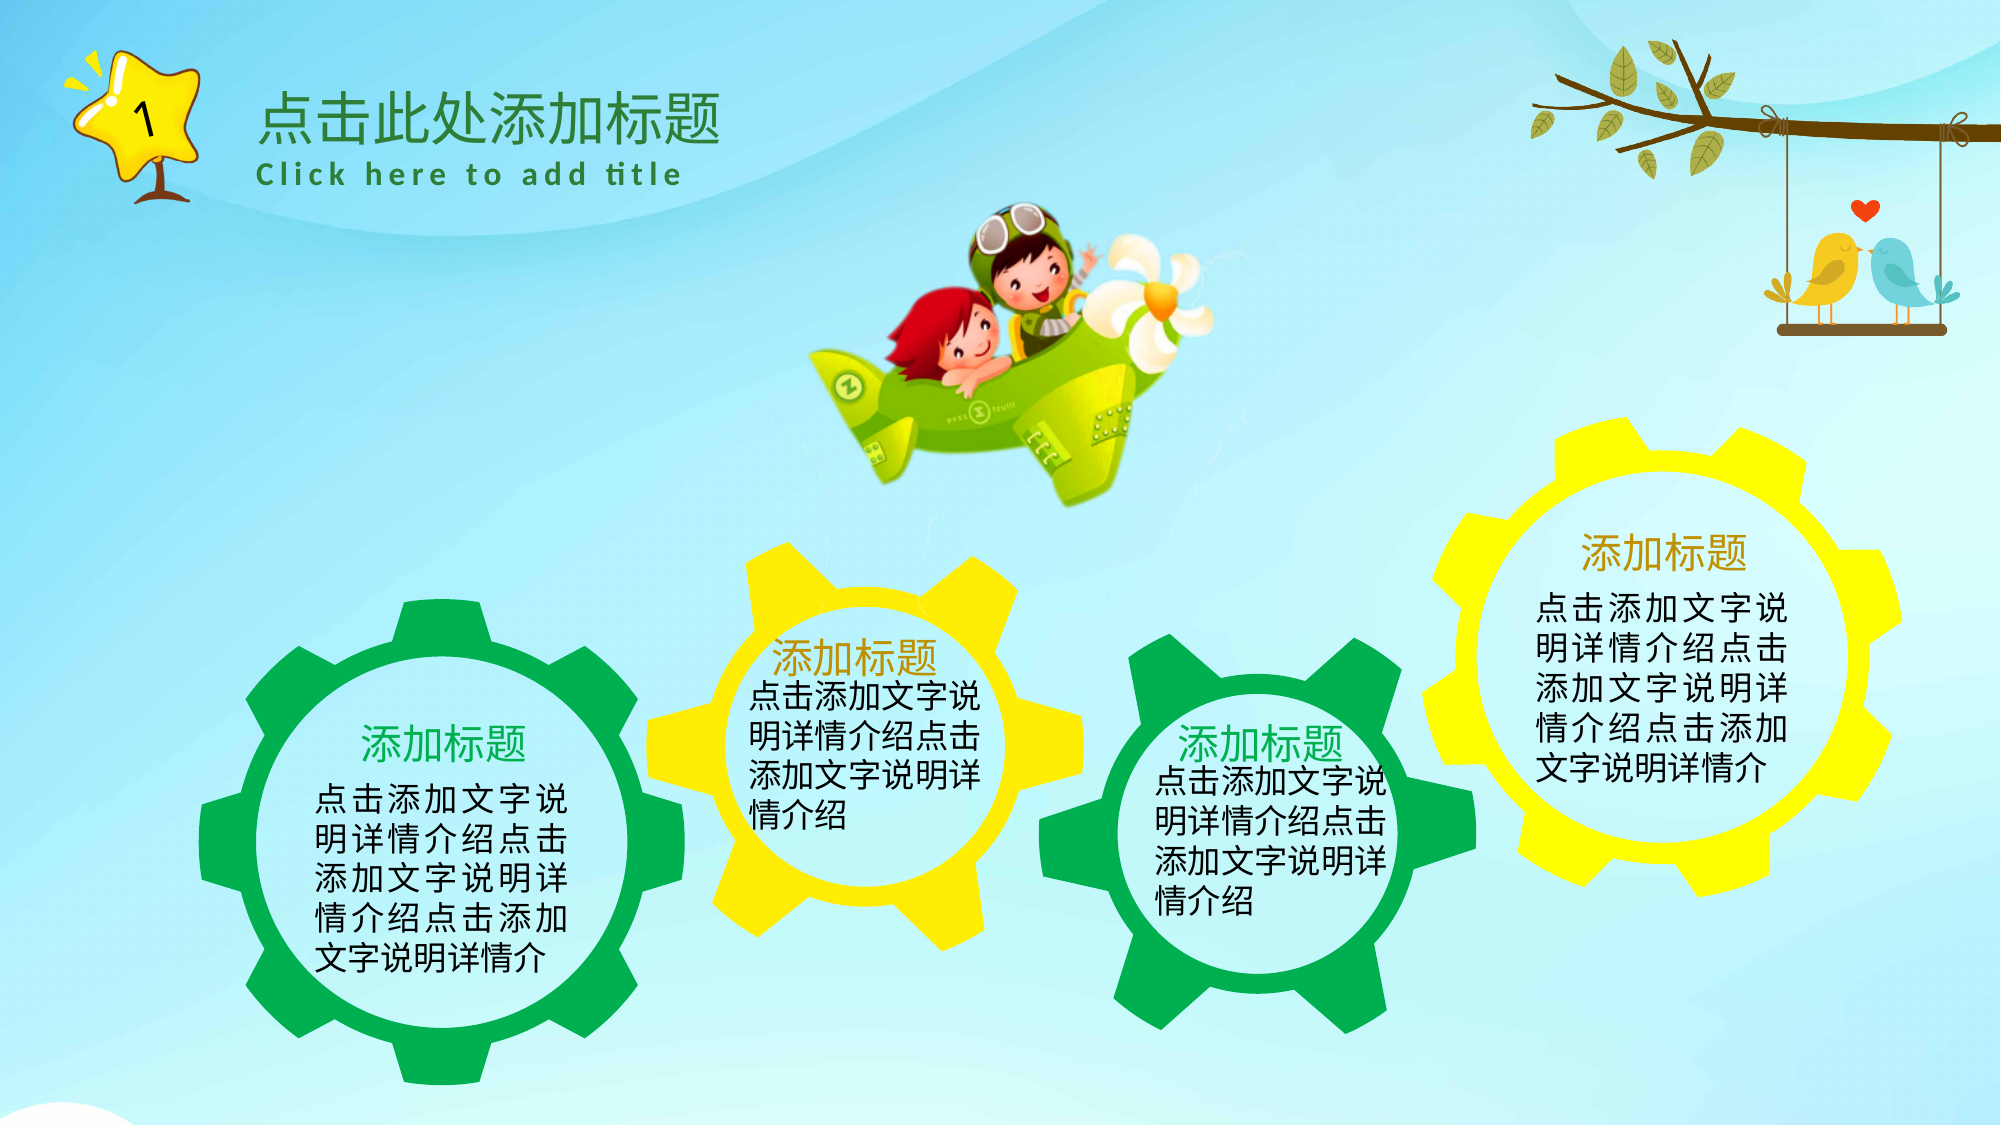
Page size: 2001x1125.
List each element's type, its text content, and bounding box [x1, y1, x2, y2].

picture [0, 0, 2001, 1125]
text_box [58, 39, 217, 205]
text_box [198, 414, 1906, 1085]
text_box 点击此处添加标题 Click here to add title [241, 74, 758, 200]
